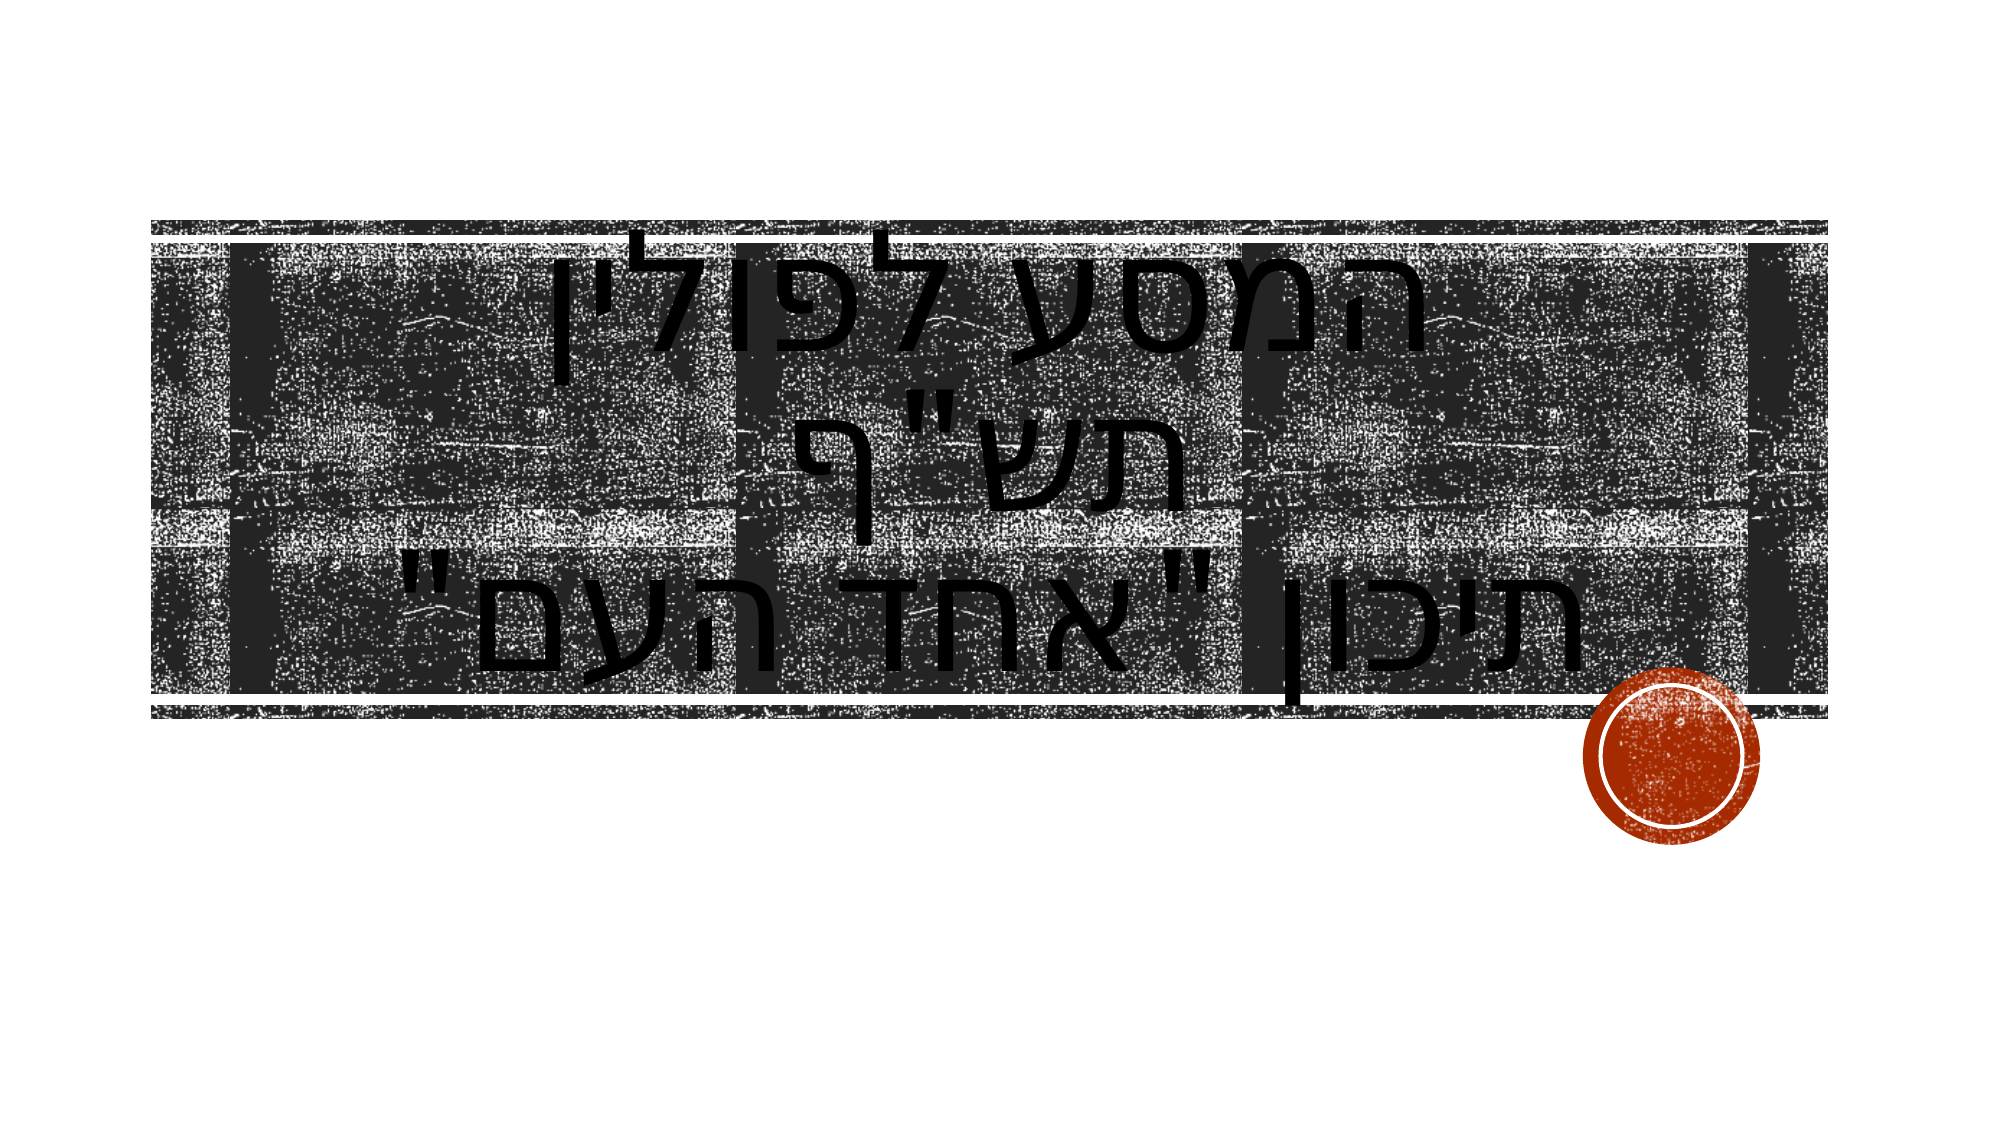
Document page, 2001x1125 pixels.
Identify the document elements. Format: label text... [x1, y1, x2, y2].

title המסע לפולין תש"ף תיכון "אחד העם" [172, 234, 1808, 692]
